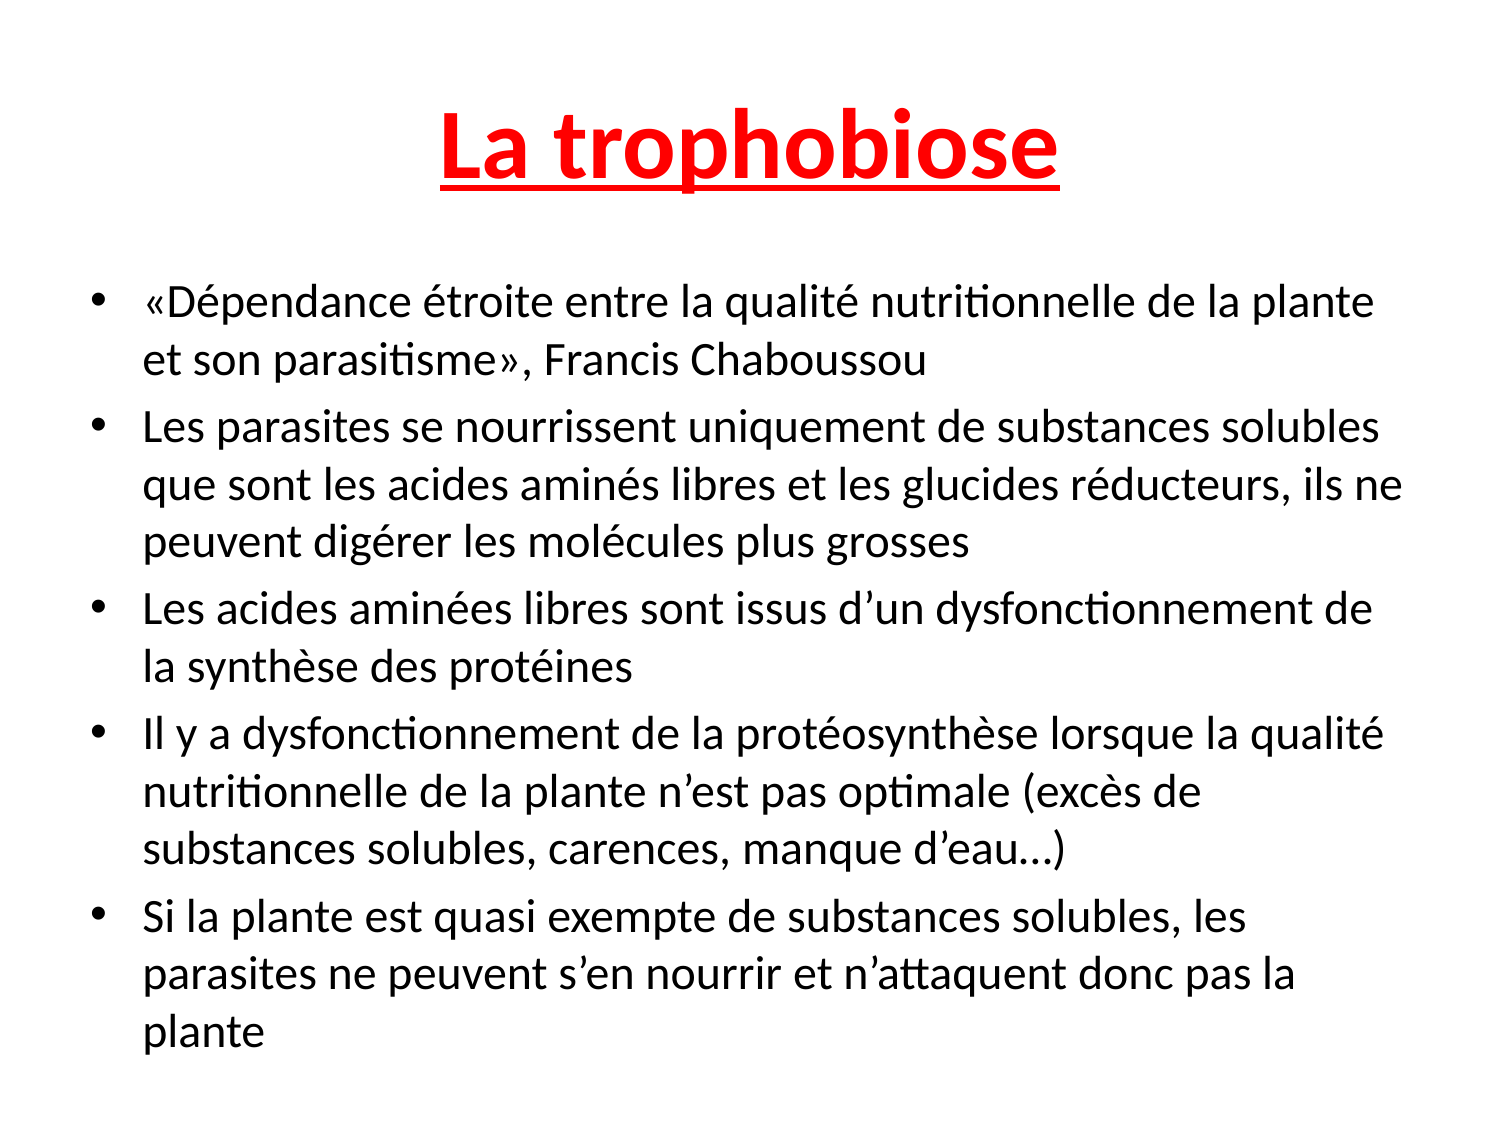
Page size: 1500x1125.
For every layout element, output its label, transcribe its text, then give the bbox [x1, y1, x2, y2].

title La trophobiose [75, 45, 1425, 233]
list «Dépendance étroite entre la qualité nutritionnelle de la plante et son parasitisme», Francis Chaboussou Les parasites se nourrissent uniquement de substances solubles que sont les acides aminés libres et les glucides réducteurs, ils ne peuvent digérer les molécules plus grosses Les acides aminées libres sont issus d’un dysfonctionnement de la synthèse des protéines Il y a dysfonctionnement de la protéosynthèse lorsque la qualité nutritionnelle de la plante n’est pas optimale (excès de substances solubles, carences, manque d’eau…) Si la plante est quasi exempte de substances solubles, les parasites ne peuvent s’en nourrir et n’attaquent donc pas la plante [75, 262, 1425, 1067]
